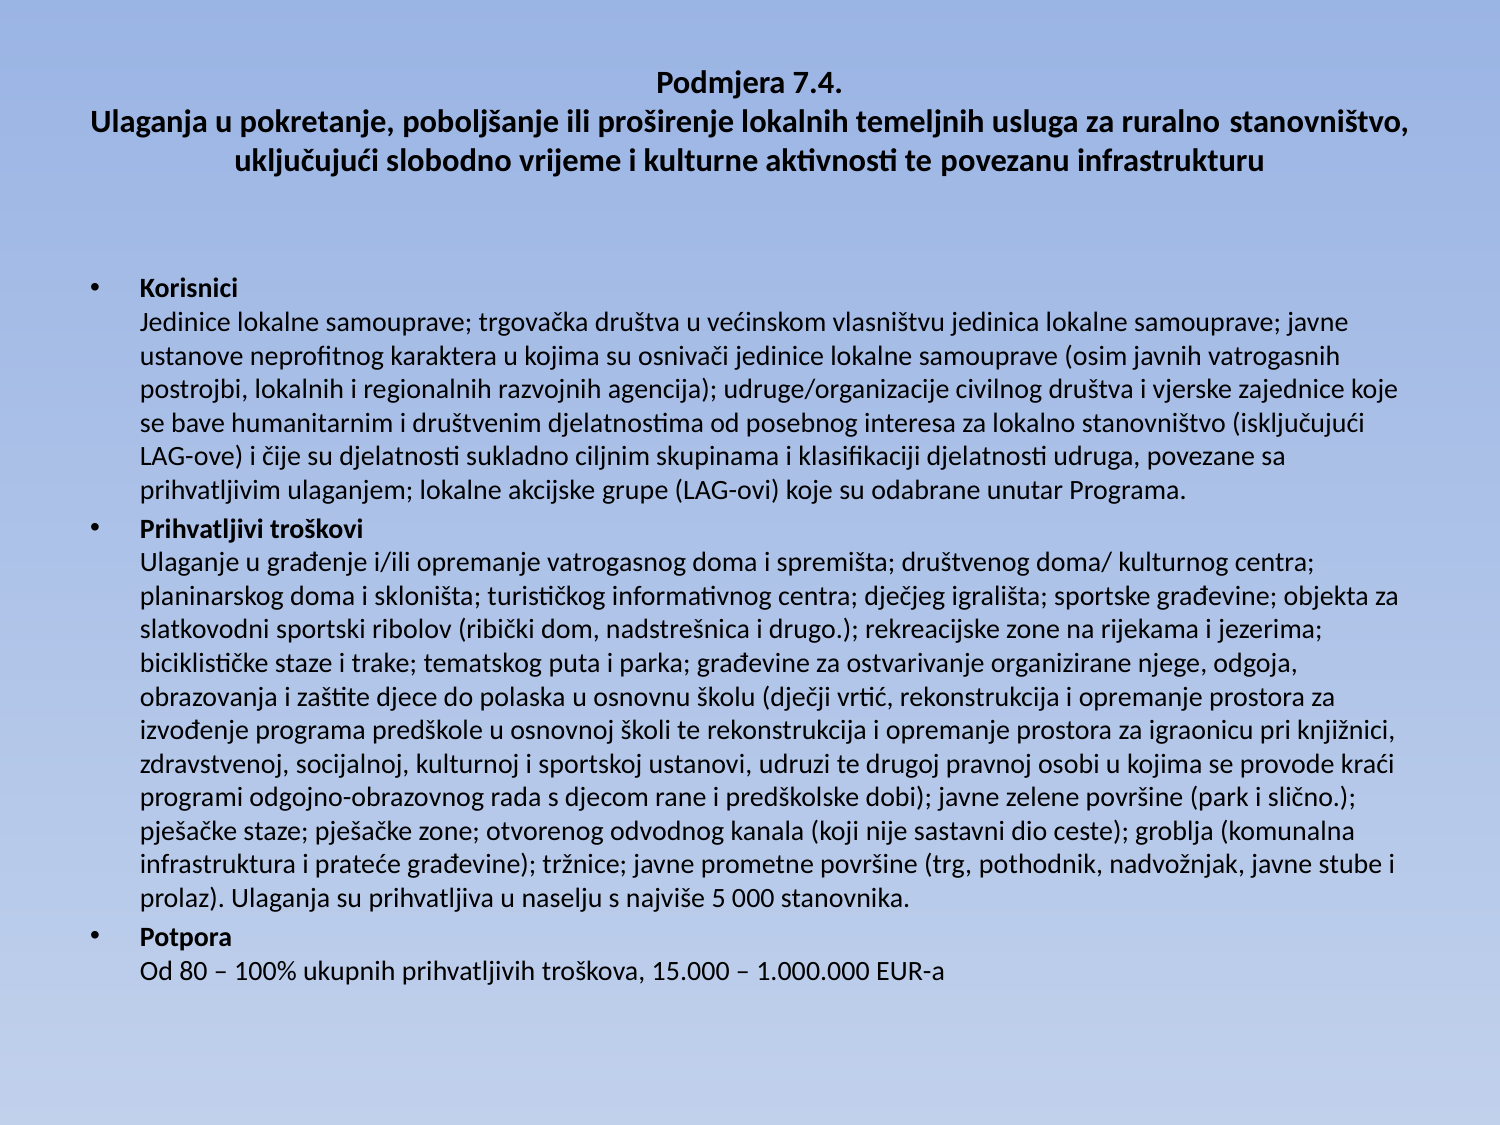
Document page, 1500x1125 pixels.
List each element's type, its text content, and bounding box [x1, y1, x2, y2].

list Korisnici Jedinice lokalne samouprave; trgovačka društva u većinskom vlasništvu jedinica lokalne samouprave; javne ustanove neprofitnog karaktera u kojima su osnivači jedinice lokalne samouprave (osim javnih vatrogasnih postrojbi, lokalnih i regionalnih razvojnih agencija); udruge/organizacije civilnog društva i vjerske zajednice koje se bave humanitarnim i društvenim djelatnostima od posebnog interesa za lokalno stanovništvo (isključujući LAG-ove) i čije su djelatnosti sukladno ciljnim skupinama i klasifikaciji djelatnosti udruga, povezane sa prihvatljivim ulaganjem; lokalne akcijske grupe (LAG-ovi) koje su odabrane unutar Programa. Prihvatljivi troškovi Ulaganje u građenje i/ili opremanje vatrogasnog doma i spremišta; društvenog doma/ kulturnog centra; planinarskog doma i skloništa; turističkog informativnog centra; dječjeg igrališta; sportske građevine; objekta za slatkovodni sportski ribolov (ribički dom, nadstrešnica i drugo.); rekreacijske zone na rijekama i jezerima; biciklističke staze i trake; tematskog puta i parka; građevine za ostvarivanje organizirane njege, odgoja, obrazovanja i zaštite djece do polaska u osnovnu školu (dječji vrtić, rekonstrukcija i opremanje prostora za izvođenje programa predškole u osnovnoj školi te rekonstrukcija i opremanje prostora za igraonicu pri knjižnici, zdravstvenoj, socijalnoj, kulturnoj i sportskoj ustanovi, udruzi te drugoj pravnoj osobi u kojima se provode kraći programi odgojno-obrazovnog rada s djecom rane i predškolske dobi); javne zelene površine (park i slično.); pješačke staze; pješačke zone; otvorenog odvodnog kanala (koji nije sastavni dio ceste); groblja (komunalna infrastruktura i prateće građevine); tržnice; javne prometne površine (trg, pothodnik, nadvožnjak, javne stube i prolaz). Ulaganja su prihvatljiva u naselju s najviše 5 000 stanovnika. Potpora Od 80 – 100% ukupnih prihvatljivih troškova, 15.000 – 1.000.000 EUR-a [75, 262, 1425, 1005]
title Podmjera 7.4. Ulaganja u pokretanje, poboljšanje ili proširenje lokalnih temeljnih usluga za ruralno stanovništvo, uključujući slobodno vrijeme i kulturne aktivnosti te povezanu infrastrukturu [75, 45, 1425, 233]
